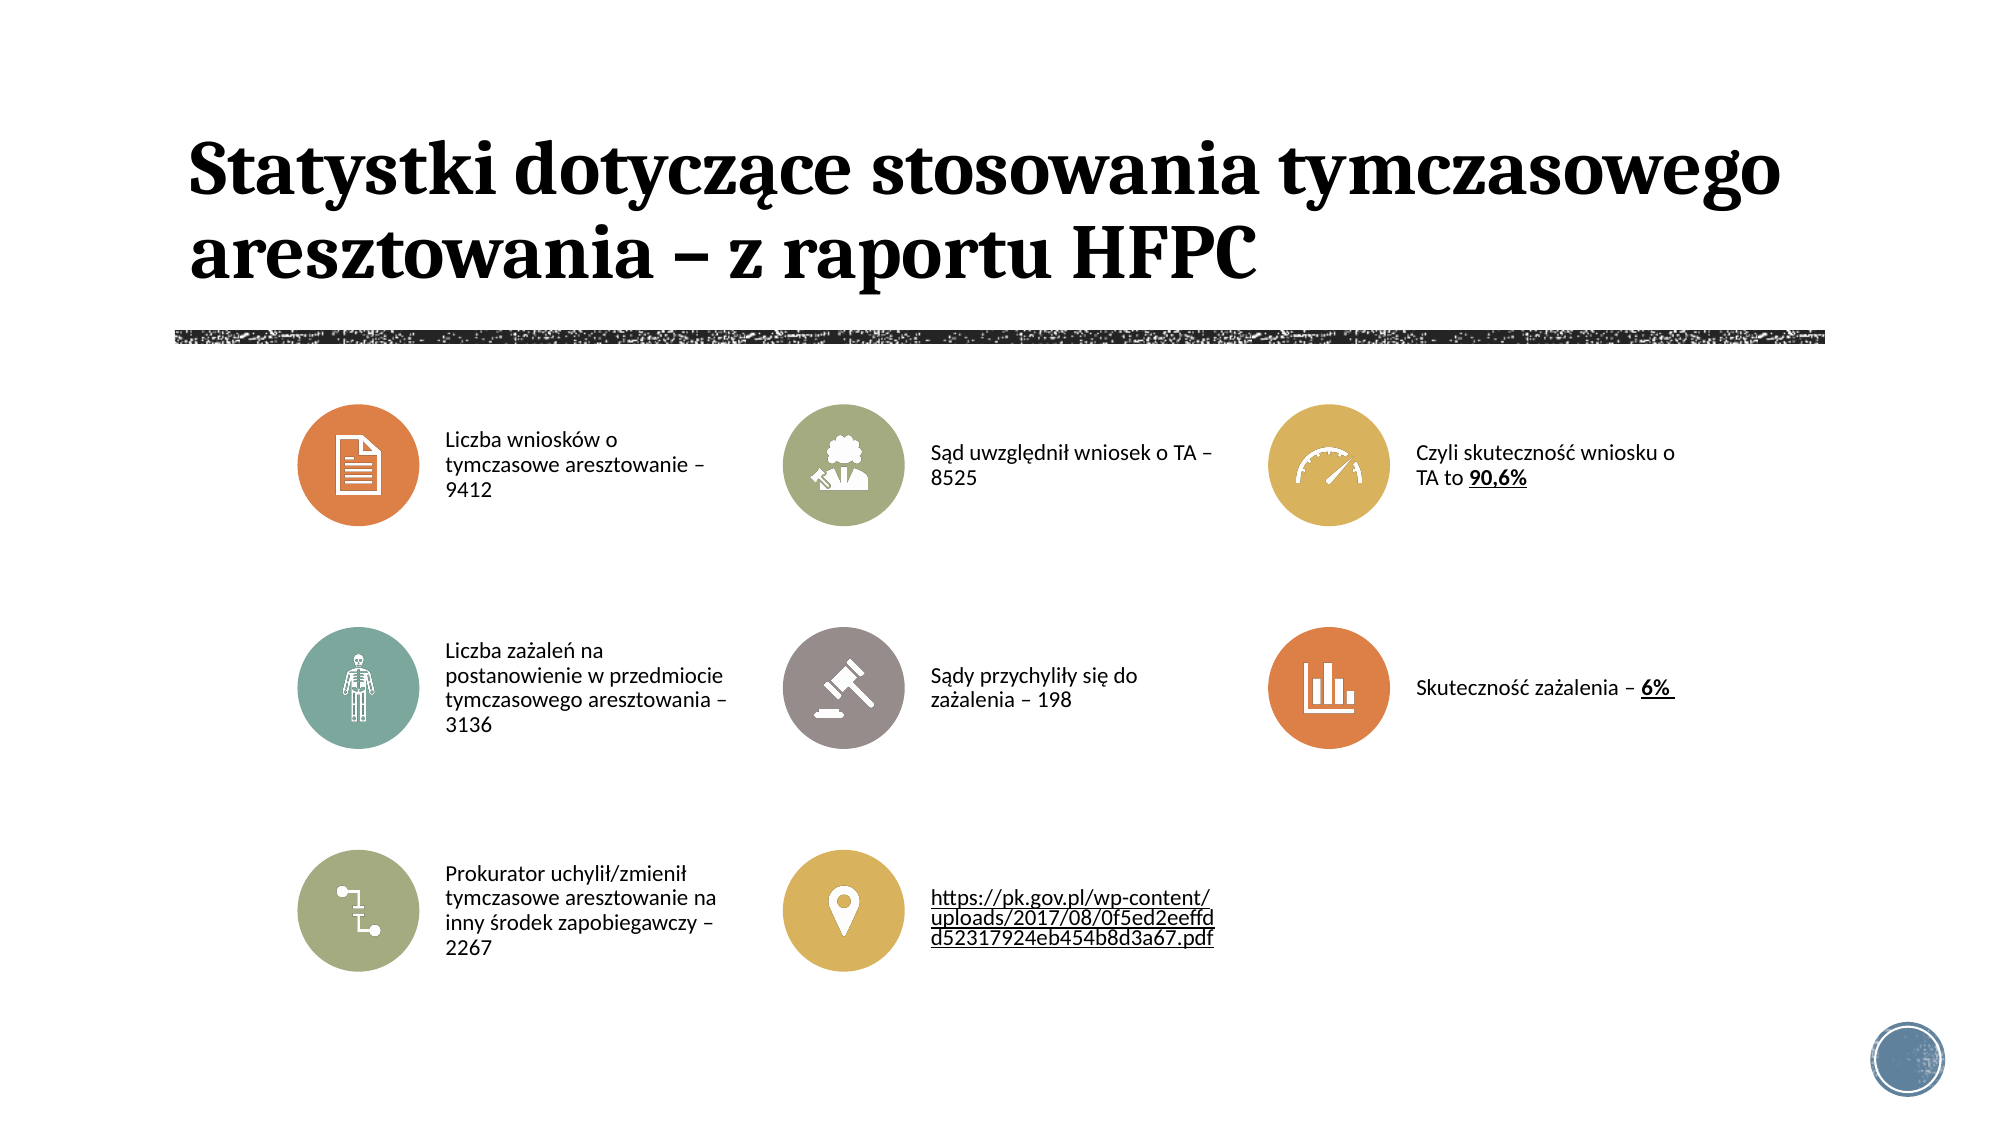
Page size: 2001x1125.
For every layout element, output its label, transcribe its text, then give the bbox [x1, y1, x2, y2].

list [176, 392, 1824, 984]
text_box [174, 329, 1826, 344]
title Statystki dotyczące stosowania tymczasowego aresztowania – z raportu HFPC [175, 79, 1826, 329]
